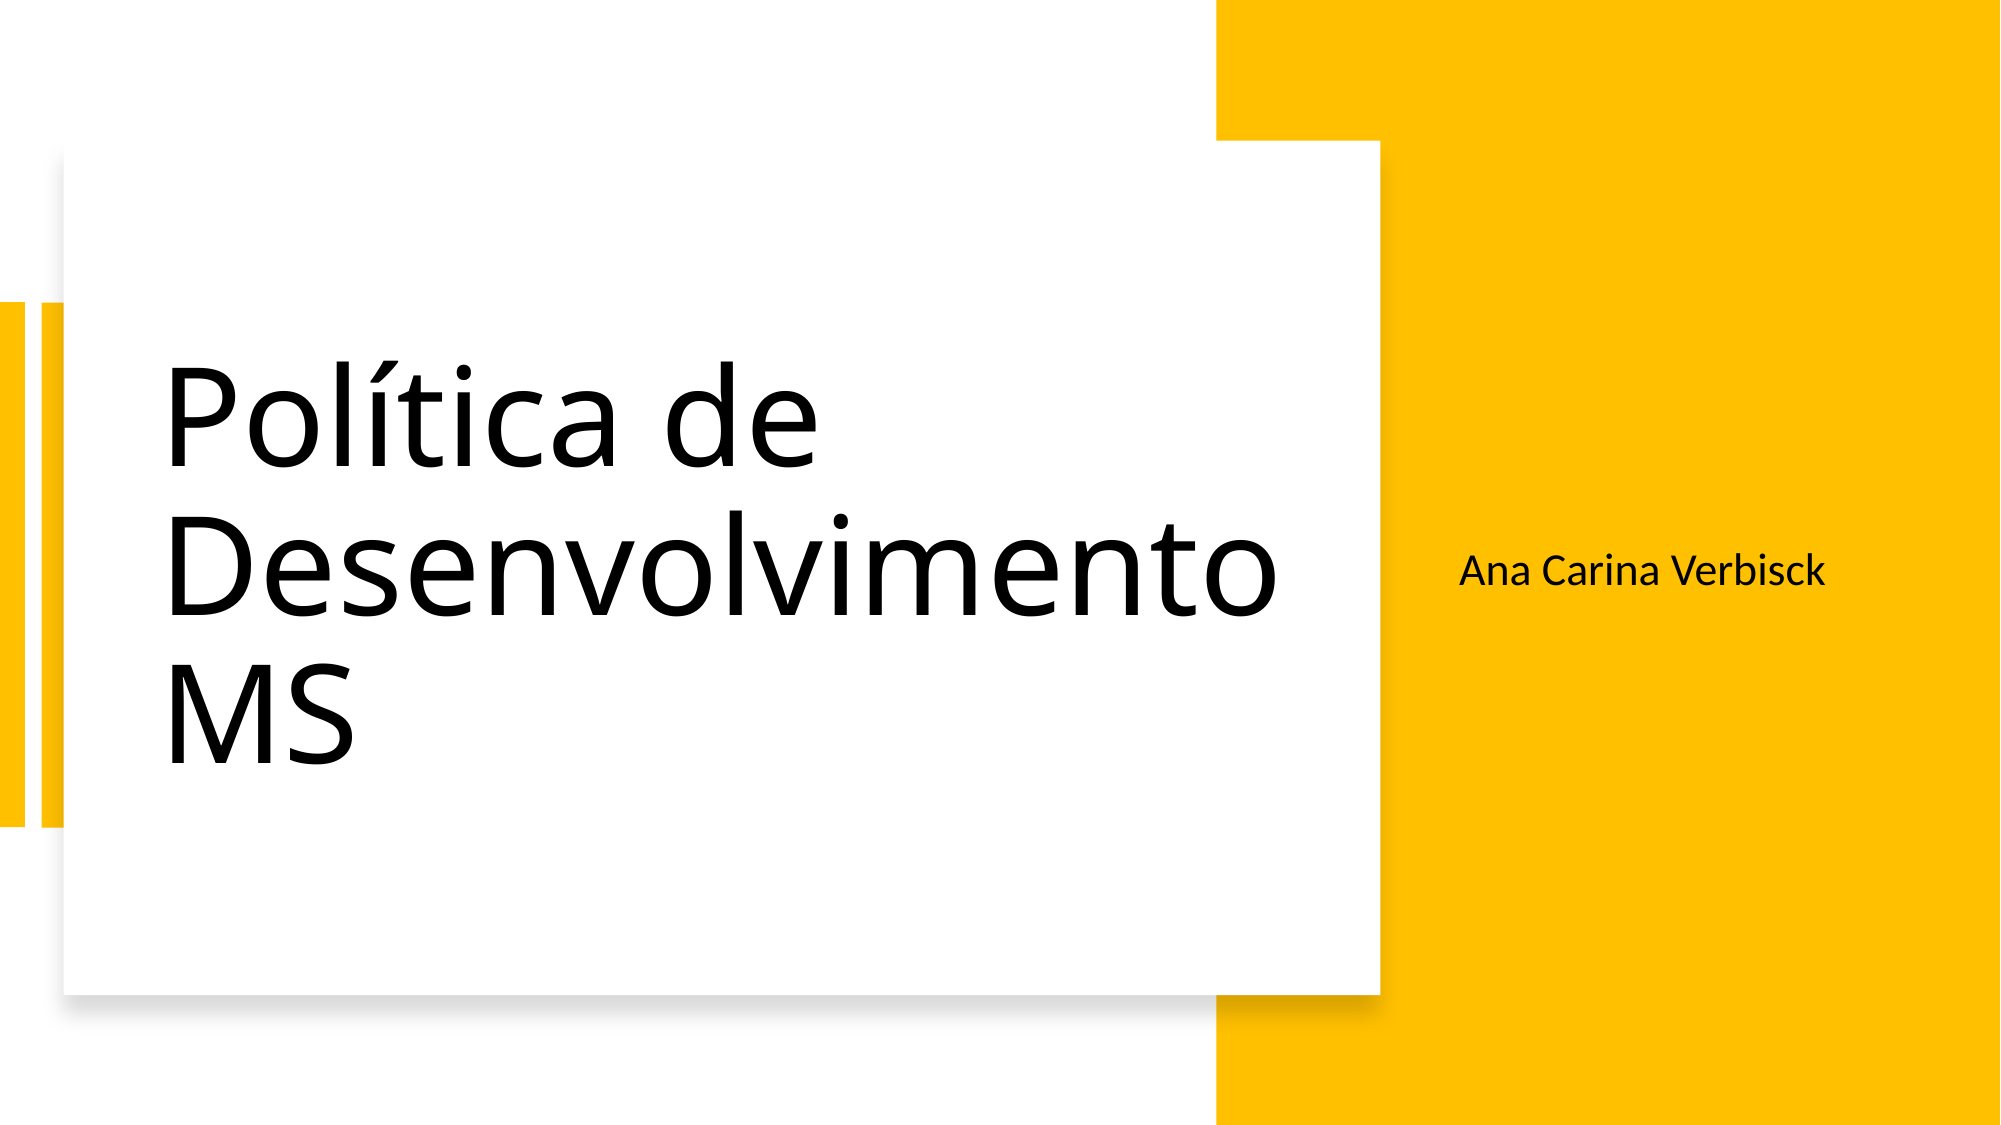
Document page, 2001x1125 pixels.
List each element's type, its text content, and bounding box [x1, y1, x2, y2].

title Política de Desenvolvimento MS [144, 241, 1311, 901]
text_box [63, 140, 1381, 996]
text_box [0, 0, 1215, 1125]
text_box [0, 301, 26, 828]
subtitle Ana Carina Verbisck [1444, 302, 1937, 839]
text_box [1215, 0, 2000, 1125]
text_box [41, 302, 53, 829]
